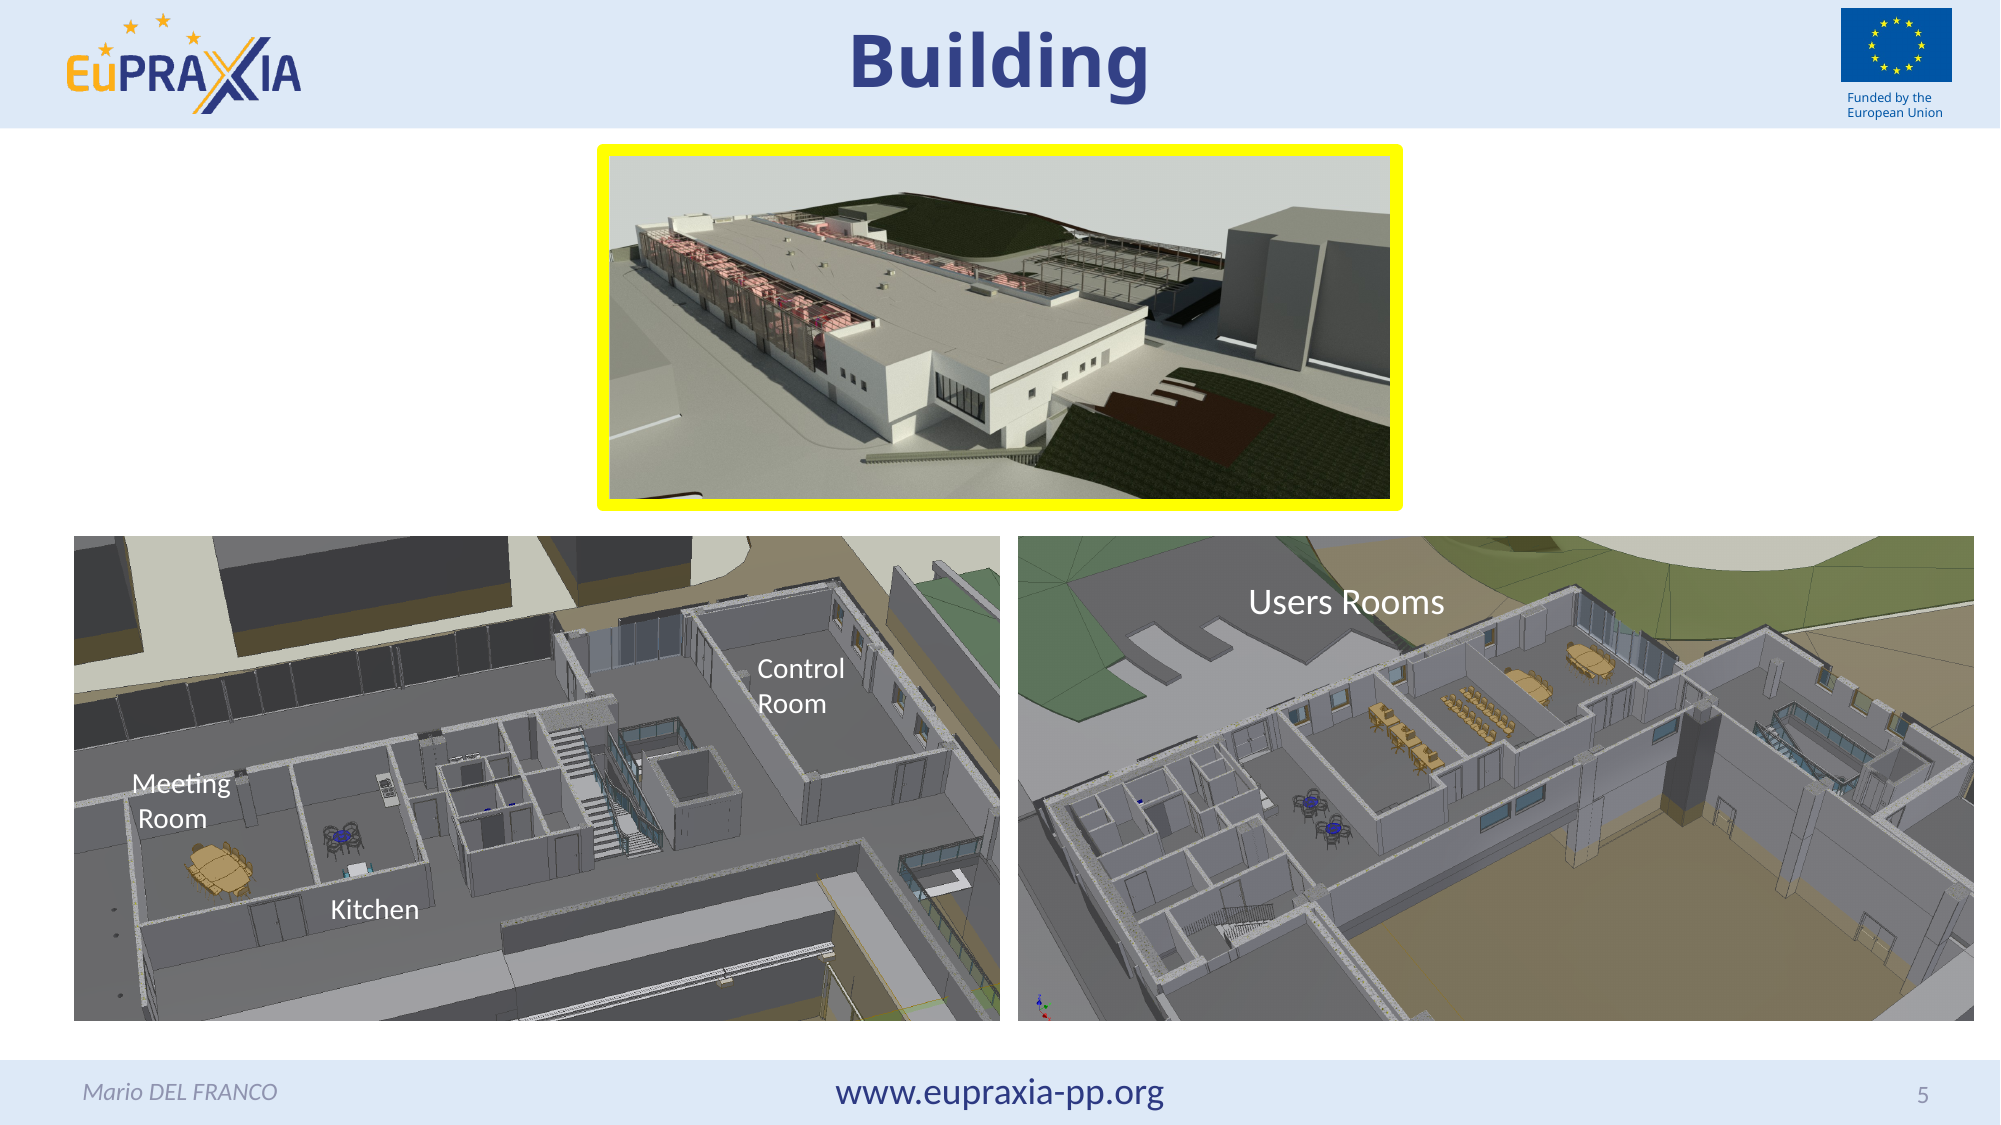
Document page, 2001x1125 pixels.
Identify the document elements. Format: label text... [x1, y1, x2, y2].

picture [67, 13, 301, 114]
slide_number 5 [1494, 1063, 1945, 1123]
picture [1018, 536, 1974, 1021]
footer Mario DEL FRANCO [67, 1060, 743, 1120]
picture [1841, 8, 1952, 82]
picture [74, 536, 1000, 1021]
title Building [346, 0, 1653, 173]
picture [609, 156, 1391, 499]
